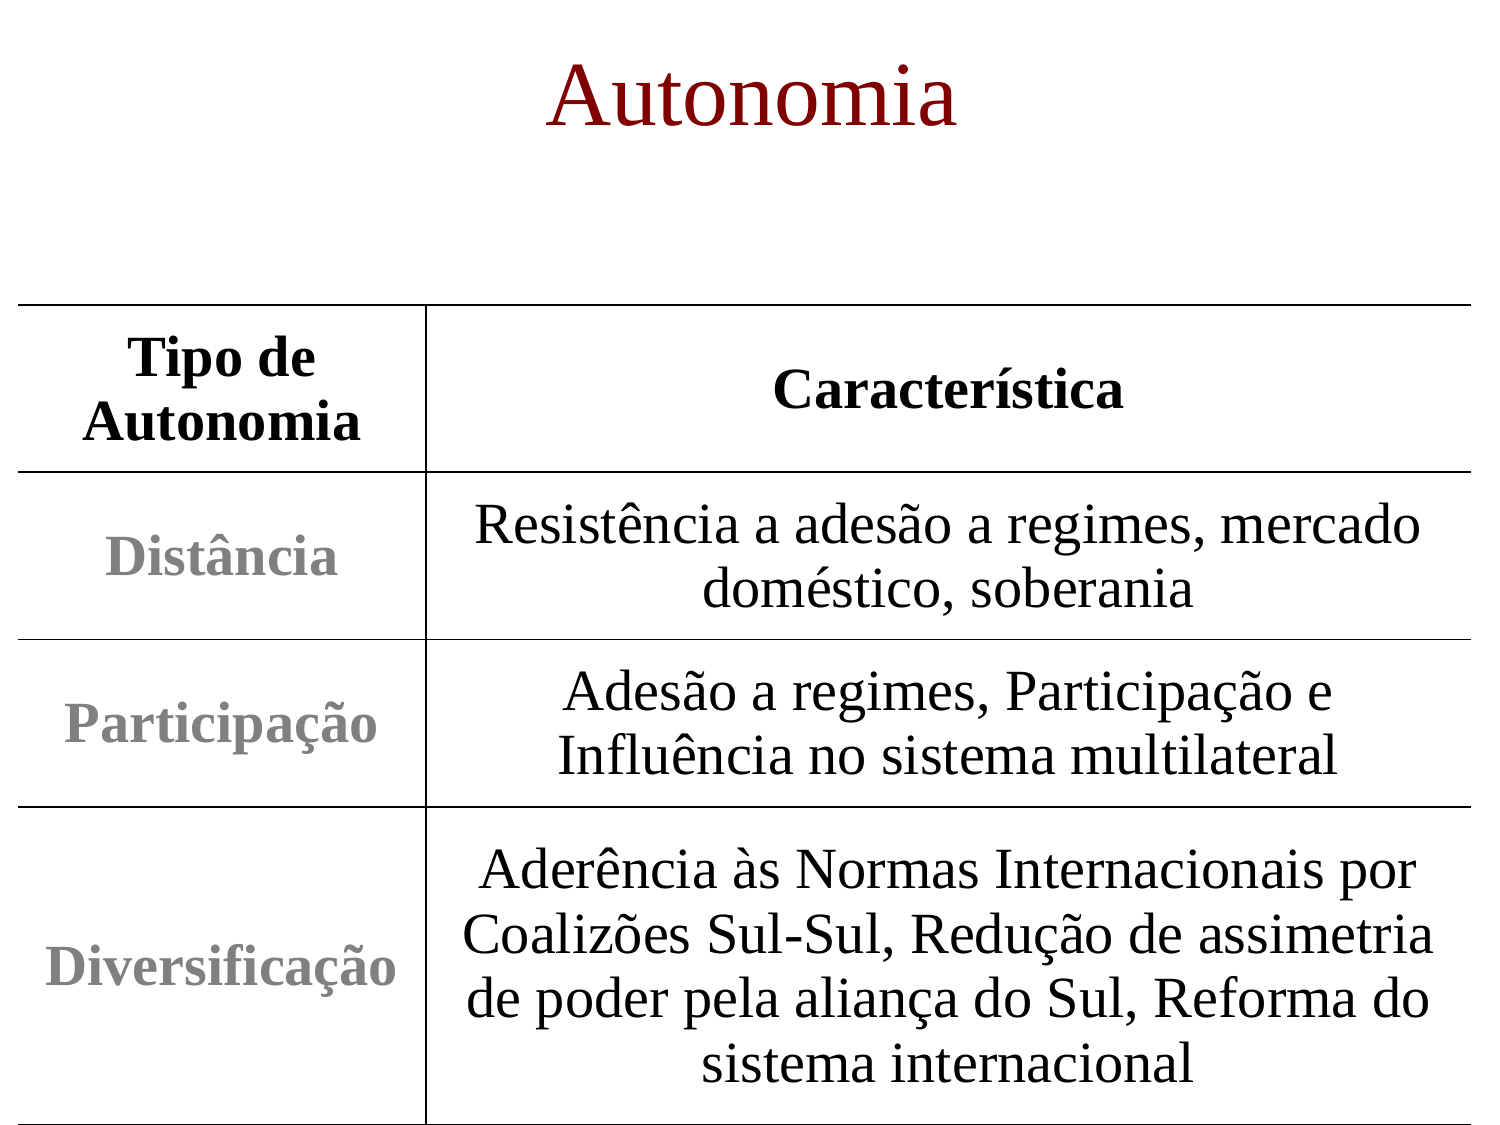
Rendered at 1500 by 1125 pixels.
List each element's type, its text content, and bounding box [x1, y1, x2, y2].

table_header Tipo de Autonomia [18, 306, 425, 471]
table_header Característica [427, 306, 1471, 471]
table_cell Distância [18, 473, 425, 639]
table_cell Diversificação [18, 808, 425, 1124]
title Autonomia [76, 19, 1427, 159]
table_cell Adesão a regimes, Participação e Influência no sistema multilateral [427, 640, 1471, 806]
table_cell Resistência a adesão a regimes, mercado doméstico, soberania [427, 473, 1471, 639]
table_cell Participação [18, 640, 425, 806]
table_cell Aderência às Normas Internacionais por Coalizões Sul-Sul, Redução de assimetria de poder pela aliança do Sul, Reforma do sistema internacional [427, 808, 1471, 1124]
